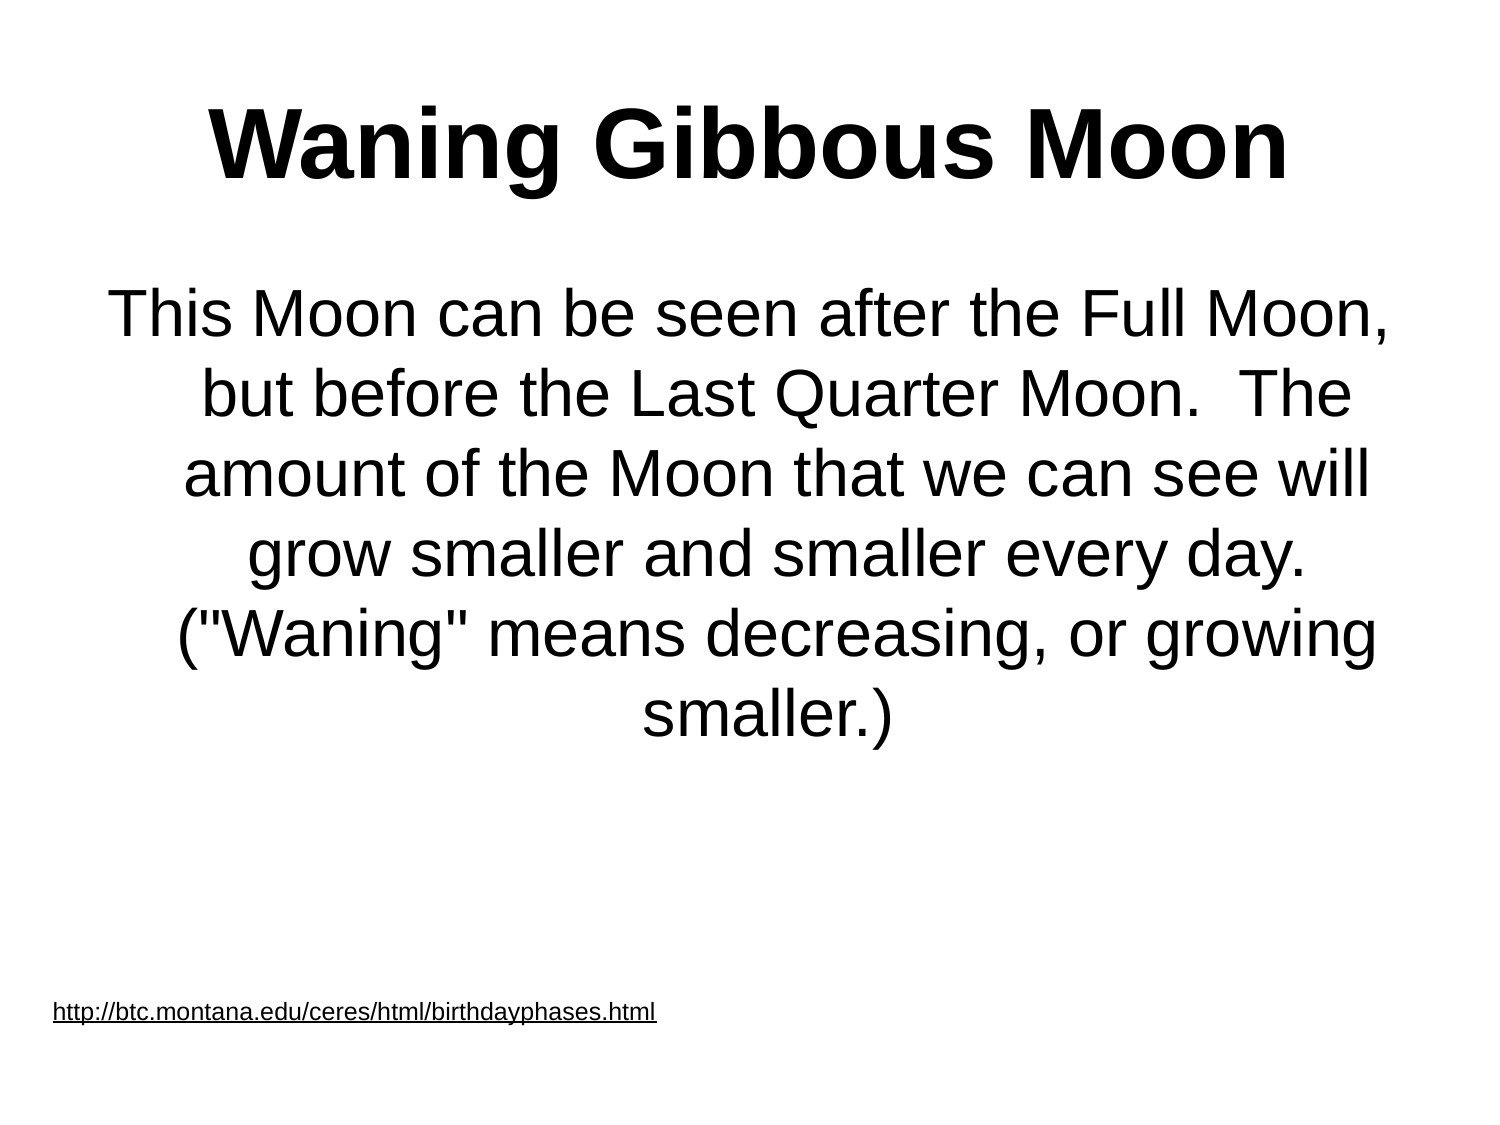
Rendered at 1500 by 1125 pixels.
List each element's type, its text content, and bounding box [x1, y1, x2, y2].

list This Moon can be seen after the Full Moon, but before the Last Quarter Moon. The amount of the Moon that we can see will grow smaller and smaller every day. ("Waning" means decreasing, or growing smaller.) [75, 262, 1425, 1005]
title Waning Gibbous Moon [75, 45, 1425, 233]
text_box http://btc.montana.edu/ceres/html/birthdayphases.html [37, 987, 1313, 1033]
